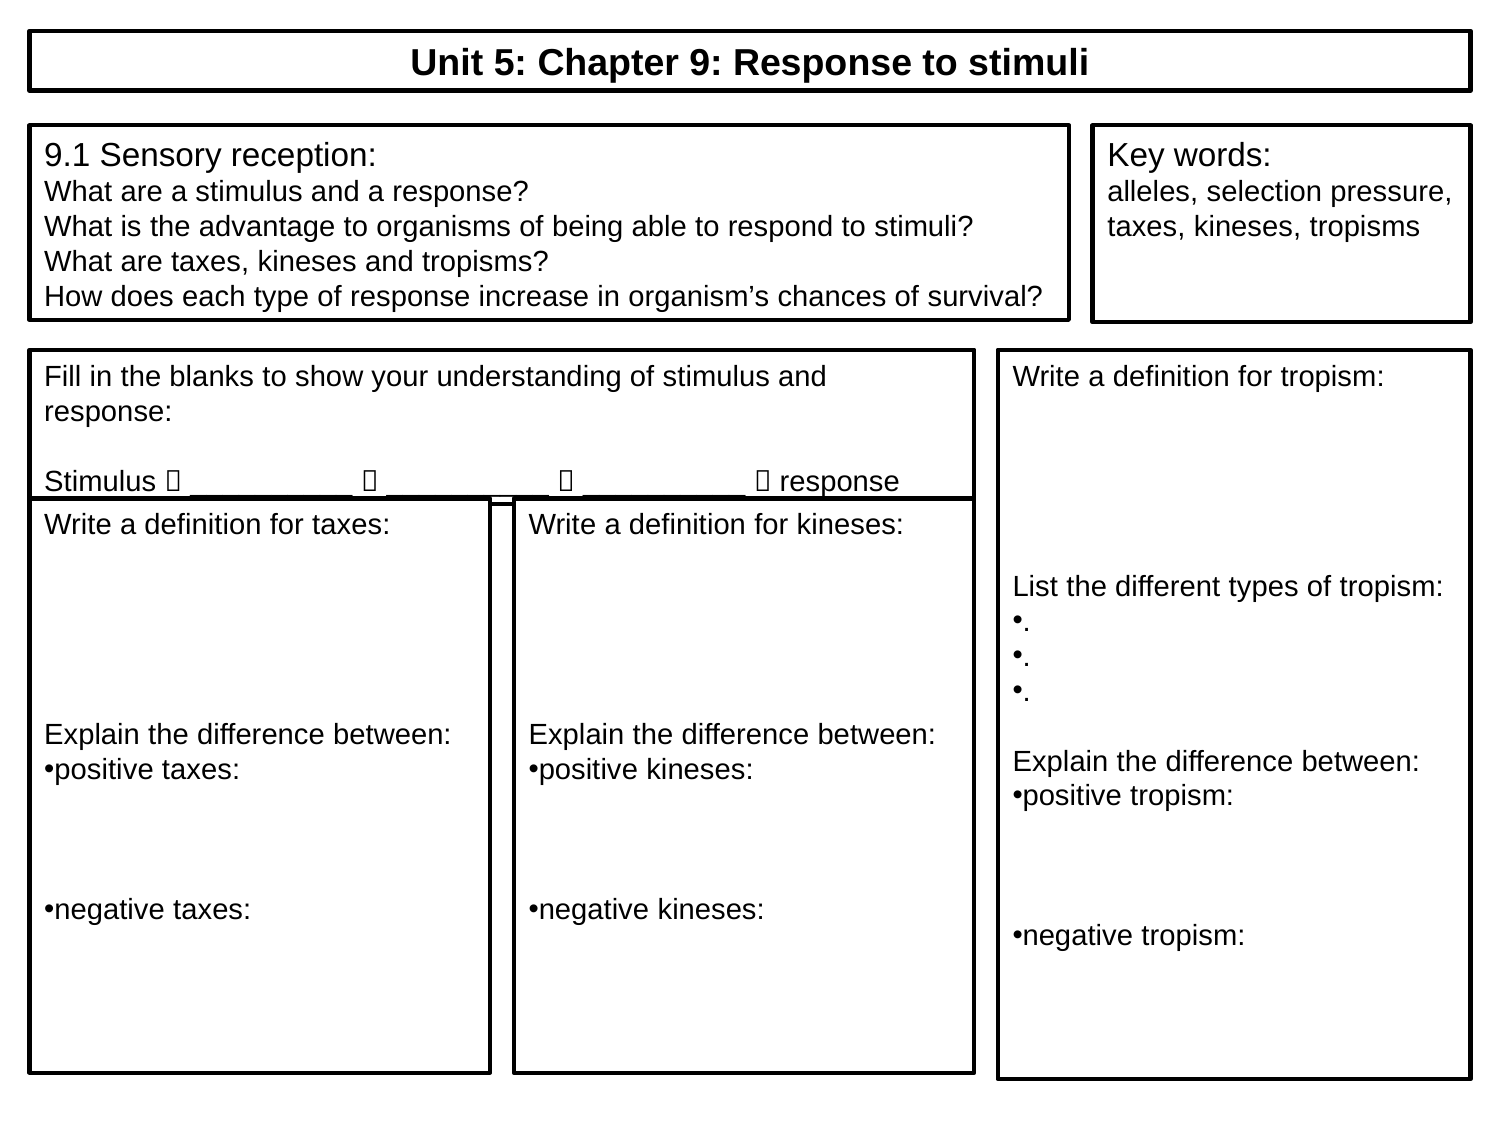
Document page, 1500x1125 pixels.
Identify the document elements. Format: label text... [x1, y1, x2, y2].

text_box Fill in the blanks to show your understanding of stimulus and response: Stimulus  __________  __________  __________  response [27, 348, 976, 506]
text_box 9.1 Sensory reception: What are a stimulus and a response? What is the advantage to organisms of being able to respond to stimuli? What are taxes, kineses and tropisms? How does each type of response increase in organism’s chances of survival? [27, 123, 1071, 322]
text_box Write a definition for kineses: Explain the difference between: positive kineses: negative kineses: [512, 496, 976, 1075]
text_box Unit 5: Chapter 9: Response to stimuli [27, 29, 1473, 93]
text_box Write a definition for tropism: List the different types of tropism: . . . Explain the difference between: positive tropism: negative tropism: [996, 348, 1473, 1081]
text_box Key words: alleles, selection pressure, taxes, kineses, tropisms [1090, 123, 1473, 324]
text_box Write a definition for taxes: Explain the difference between: positive taxes: negative taxes: [27, 496, 492, 1075]
